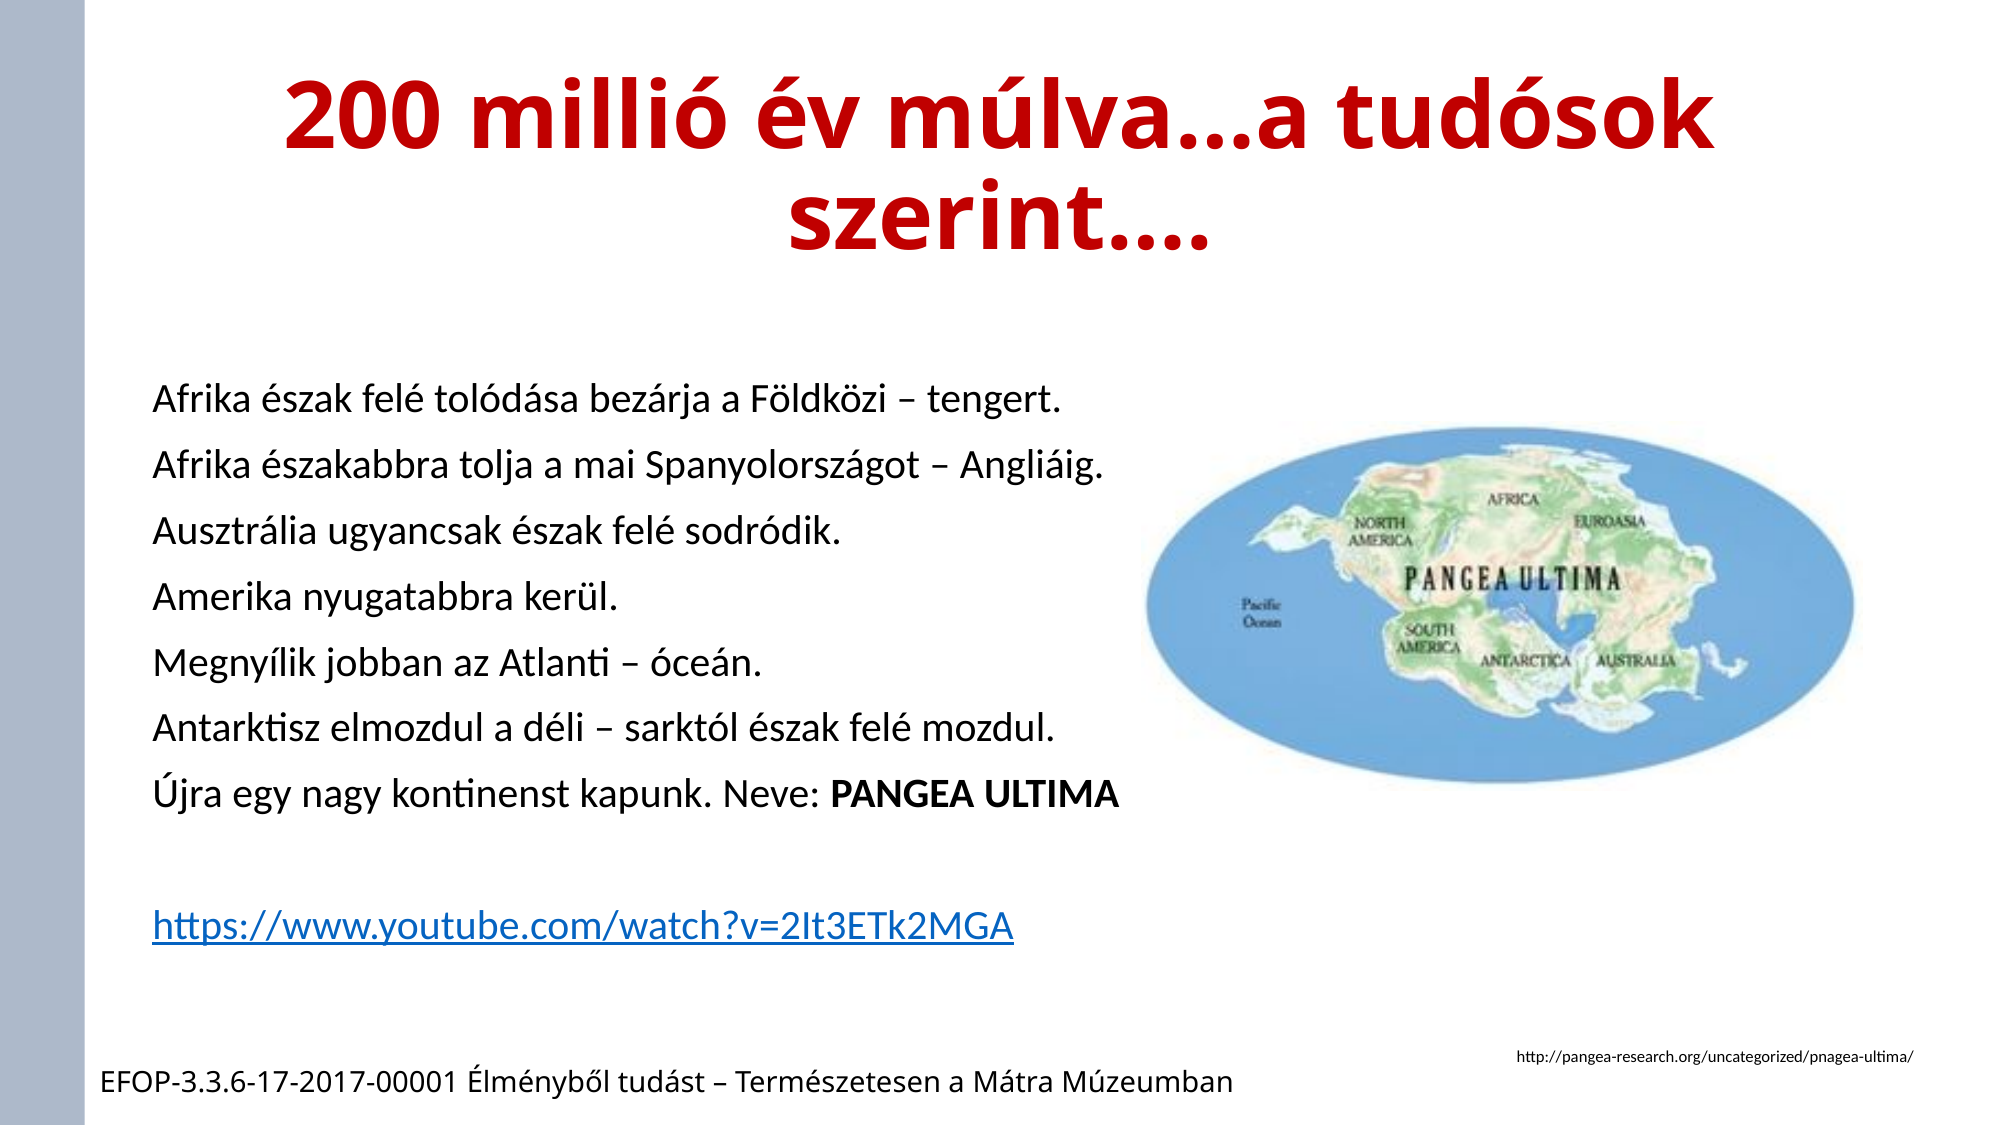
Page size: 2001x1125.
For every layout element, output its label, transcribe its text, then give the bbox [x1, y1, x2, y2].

text_box http://pangea-research.org/uncategorized/pnagea-ultima/ [1501, 1038, 2000, 1074]
list Afrika észak felé tolódása bezárja a Földközi – tengert. Afrika északabbra tolja a mai Spanyolországot – Angliáig. Ausztrália ugyancsak észak felé sodródik. Amerika nyugatabbra kerül. Megnyílik jobban az Atlanti – óceán. Antarktisz elmozdul a déli – sarktól észak felé mozdul. Újra egy nagy kontinenst kapunk. Neve: PANGEA ULTIMA https://www.youtube.com/watch?v=2It3ETk2MGA [137, 369, 1863, 1014]
picture [1141, 421, 1863, 791]
text_box [0, 0, 85, 1125]
text_box EFOP-3.3.6-17-2017-00001 Élményből tudást – Természetesen a Mátra Múzeumban [84, 1056, 1305, 1125]
title 200 millió év múlva…a tudósok szerint…. [137, 59, 1863, 278]
